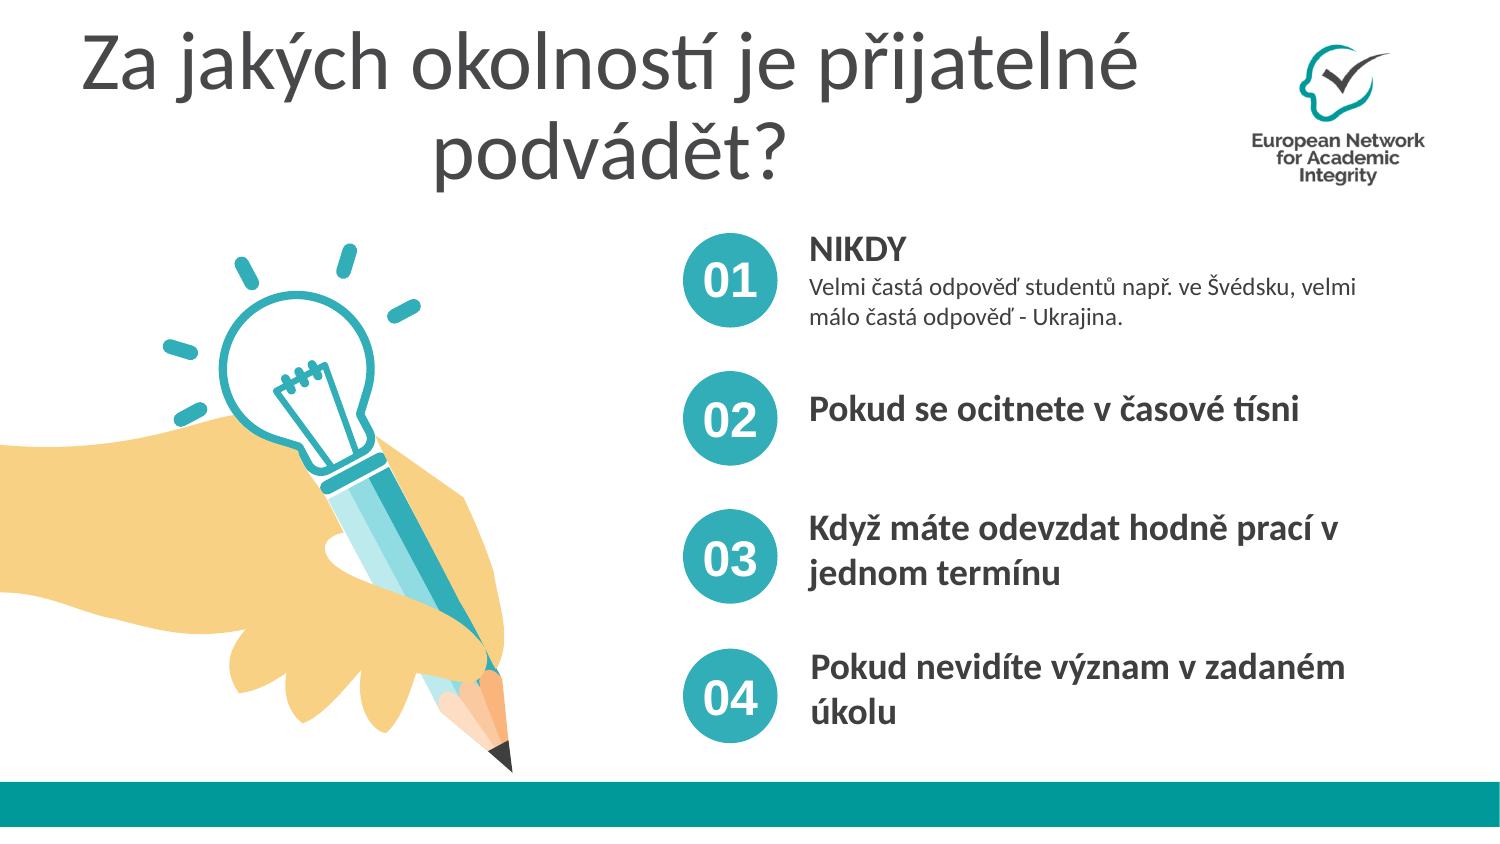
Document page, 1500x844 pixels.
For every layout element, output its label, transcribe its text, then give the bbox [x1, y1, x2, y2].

text_box Za jakých okolností je přijatelné podvádět? [2, 46, 1220, 169]
text_box [702, 371, 758, 380]
text_box 03 [677, 518, 784, 595]
text_box [0, 415, 241, 635]
text_box [703, 457, 758, 466]
text_box [702, 509, 758, 518]
text_box Když máte odevzdat hodně prací v jednom termínu [794, 495, 1397, 546]
text_box Pokud se ocitnete v časové tísni [794, 376, 1454, 427]
text_box [699, 316, 762, 328]
text_box [702, 734, 759, 744]
picture [1220, 14, 1457, 216]
text_box 01 [677, 239, 784, 316]
text_box 04 [677, 658, 784, 734]
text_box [794, 216, 1397, 339]
text_box [702, 648, 759, 658]
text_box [241, 222, 515, 806]
text_box Pokud nevidíte význam v zadaném úkolu [795, 634, 1398, 686]
text_box 02 [677, 380, 784, 457]
text_box [703, 595, 758, 604]
text_box [707, 233, 754, 239]
text_box [229, 635, 241, 694]
